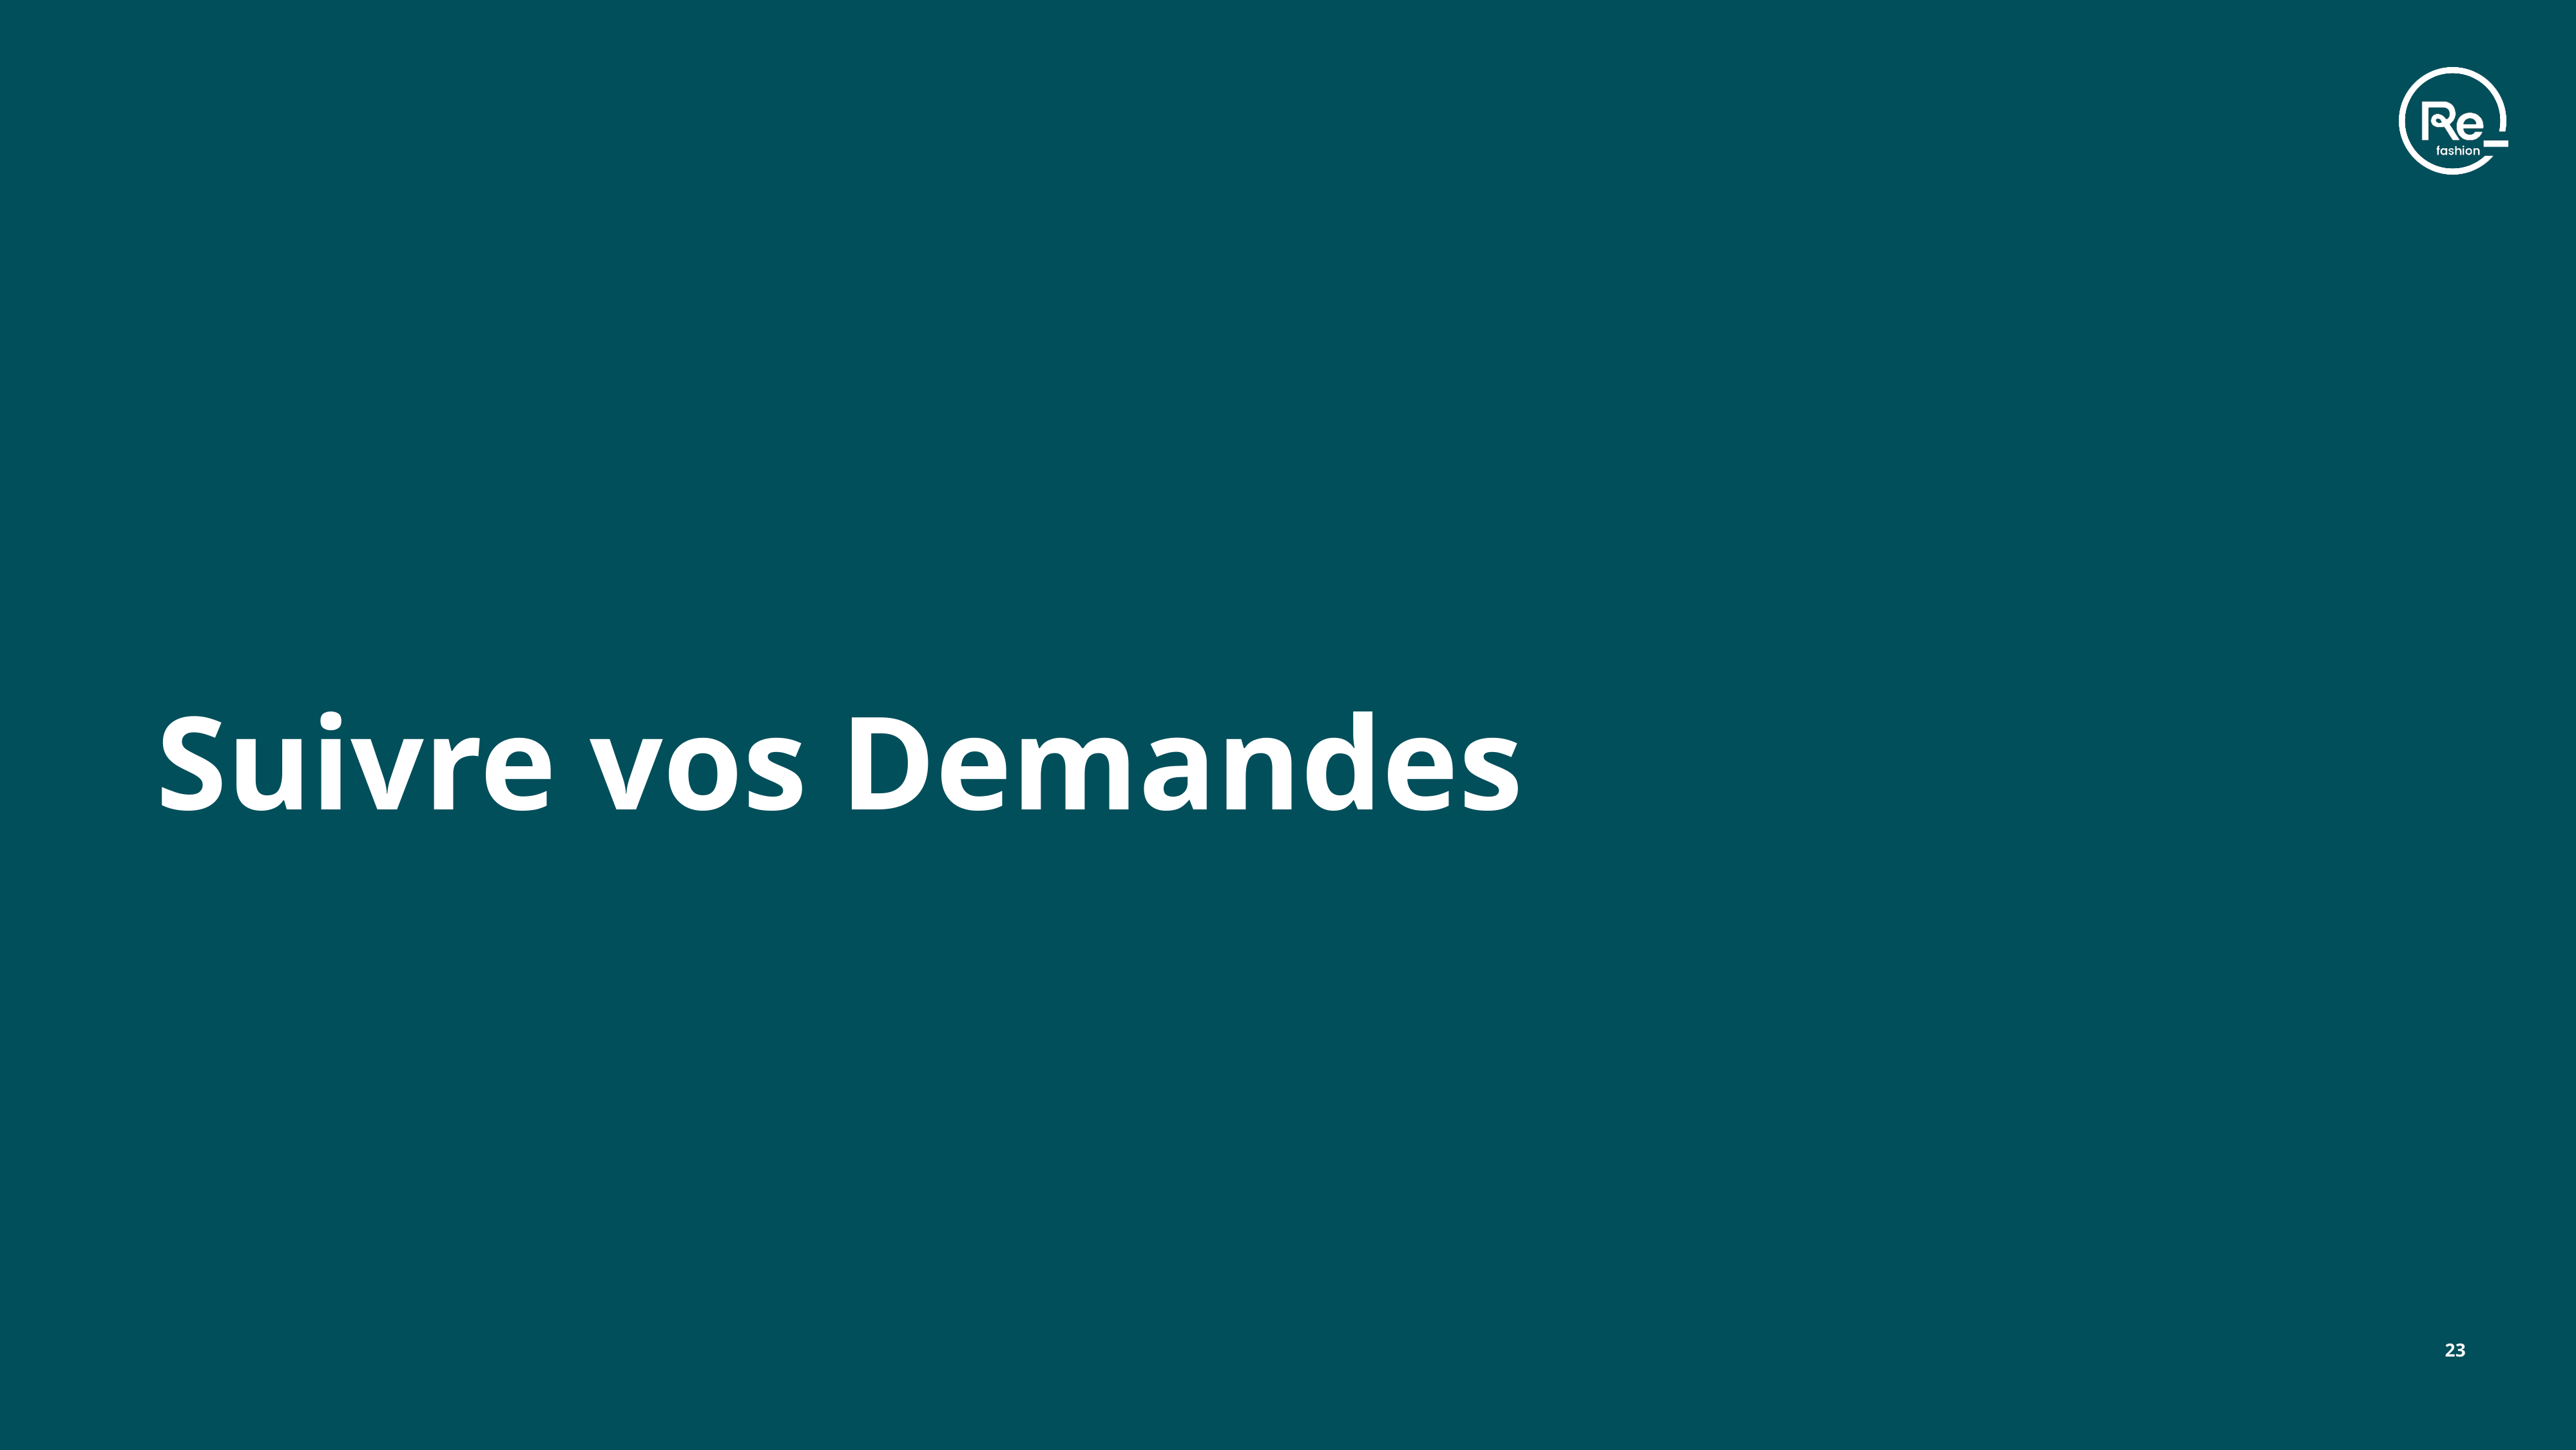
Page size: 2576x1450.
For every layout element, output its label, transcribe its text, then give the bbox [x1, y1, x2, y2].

list Suivre vos Demandes [146, 552, 2139, 984]
picture [2399, 67, 2508, 175]
